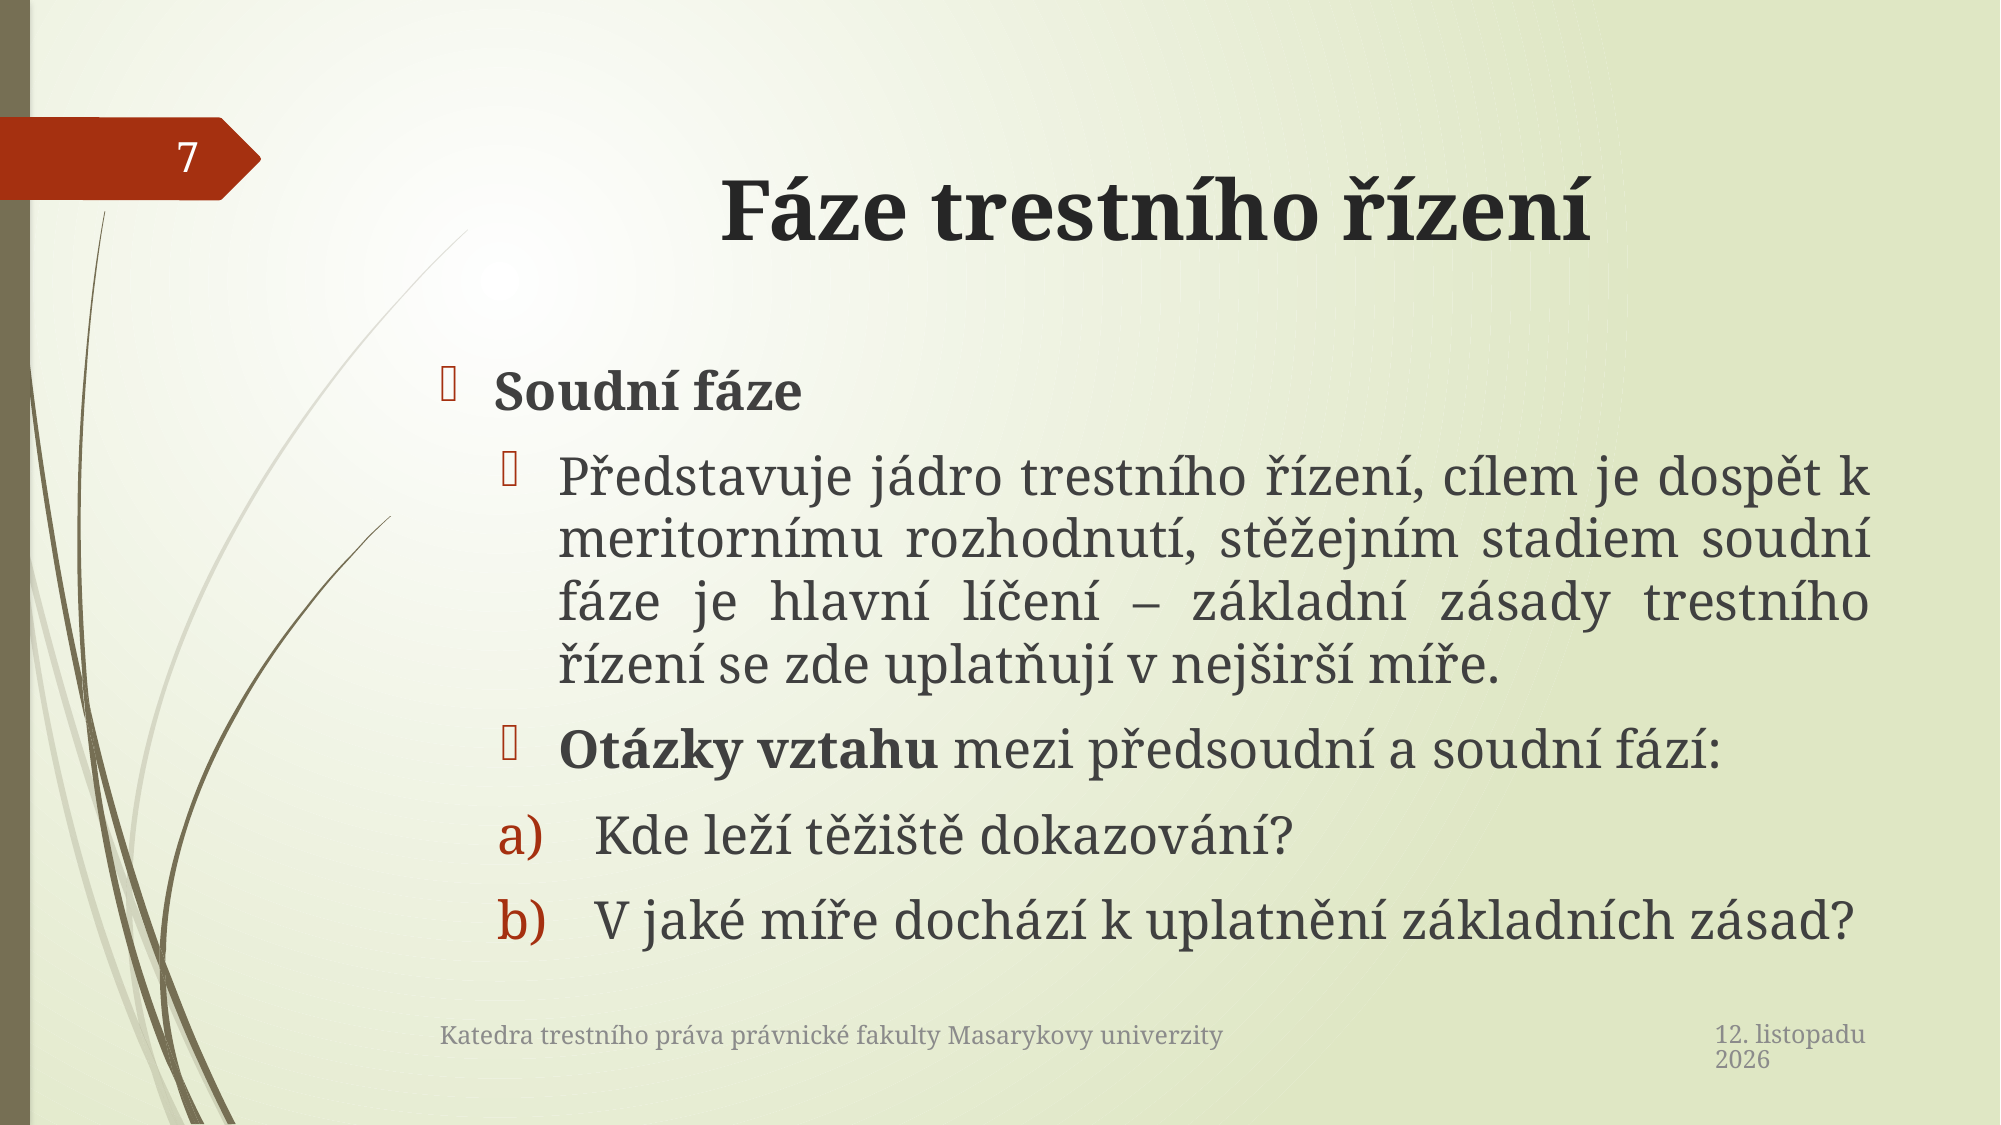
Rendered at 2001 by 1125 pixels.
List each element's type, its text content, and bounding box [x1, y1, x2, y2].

slide_number 22. dubna 2017 [1699, 1005, 1888, 1067]
list Soudní fáze Představuje jádro trestního řízení, cílem je dospět k meritornímu rozhodnutí, stěžejním stadiem soudní fáze je hlavní líčení – základní zásady trestního řízení se zde uplatňují v nejširší míře. Otázky vztahu mezi předsoudní a soudní fází: Kde leží těžiště dokazování? V jaké míře dochází k uplatnění základních zásad? [424, 350, 1888, 970]
title Fáze trestního řízení [425, 102, 1888, 313]
slide_number 7 [87, 129, 216, 190]
footer Katedra trestního práva právnické fakulty Masarykovy univerzity [424, 1006, 1675, 1067]
